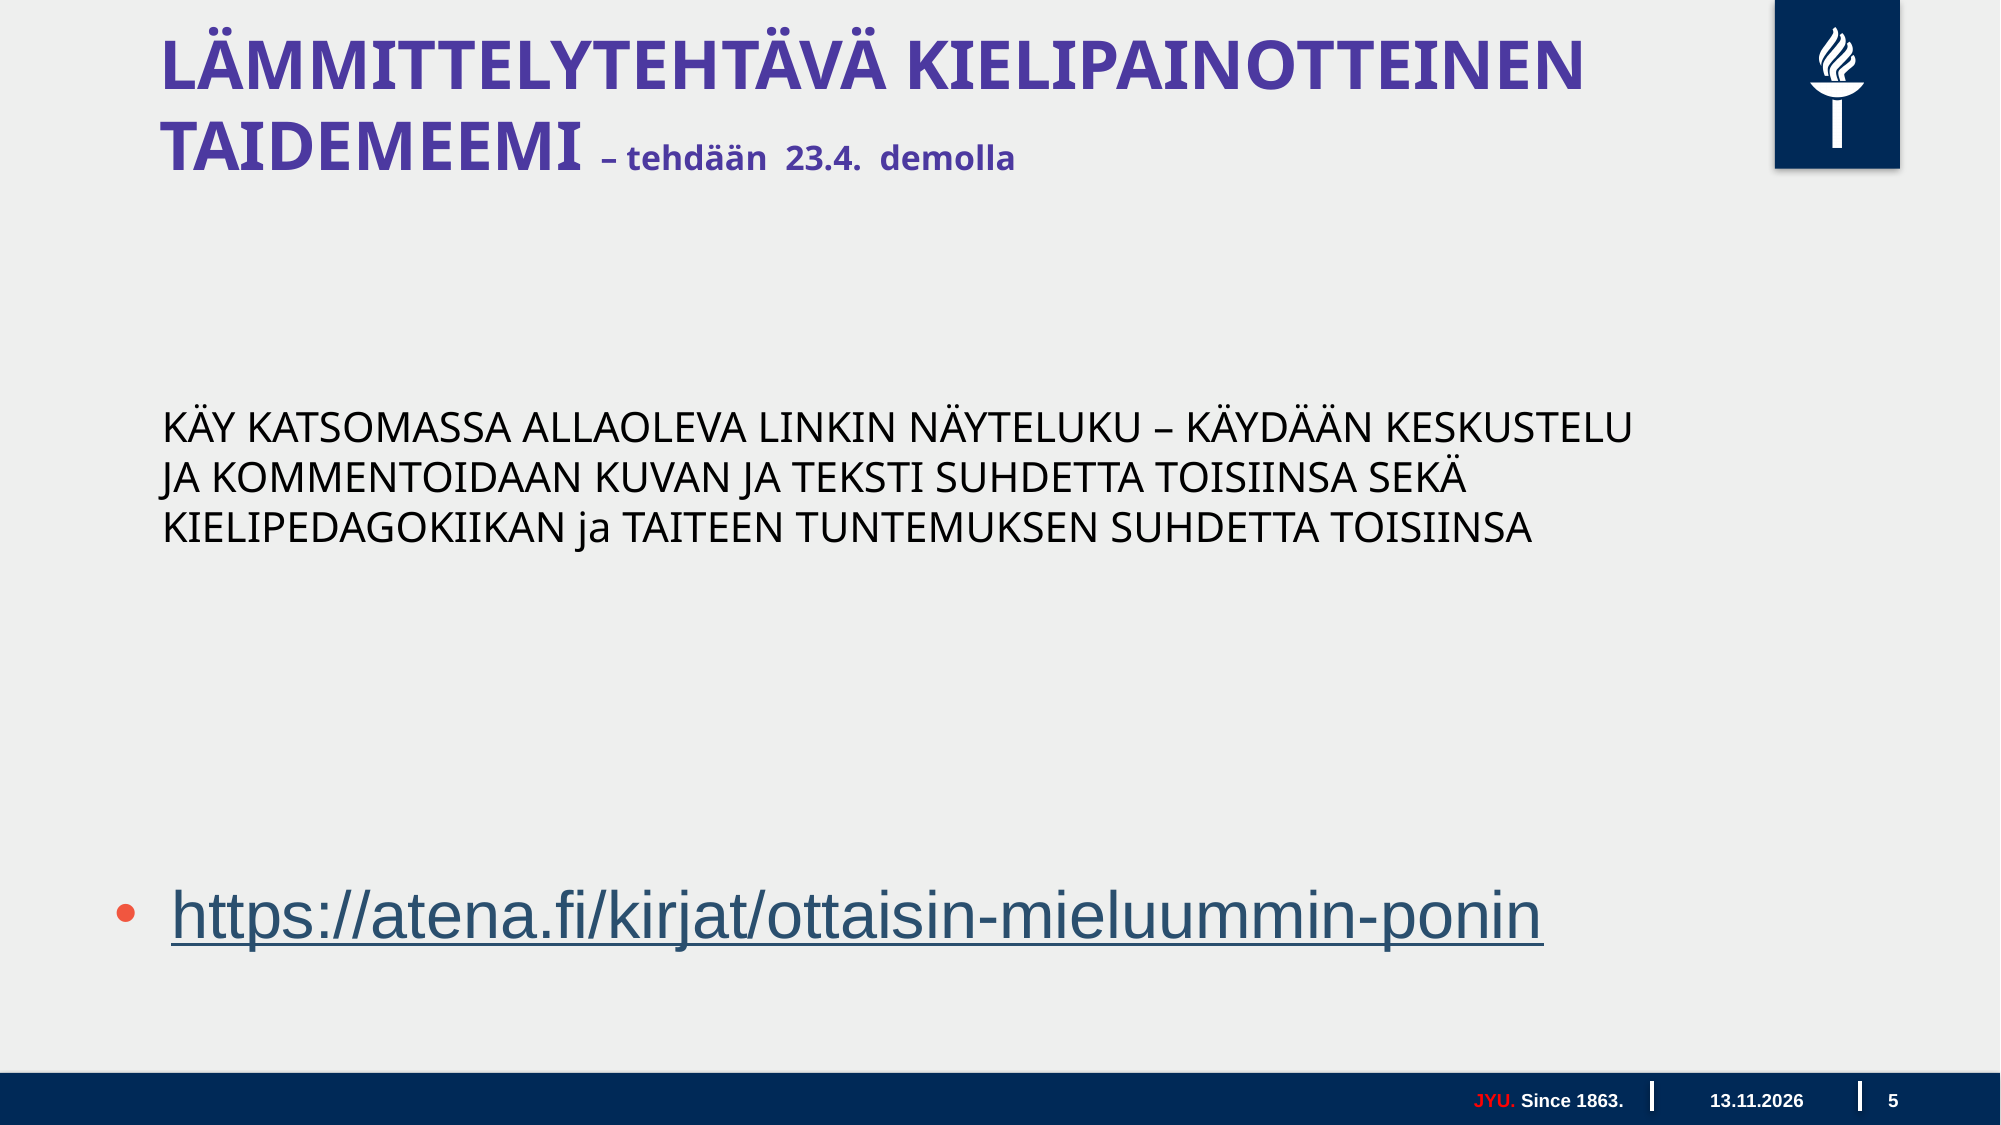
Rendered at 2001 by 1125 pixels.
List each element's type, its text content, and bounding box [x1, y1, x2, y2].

text_box KÄY KATSOMASSA ALLAOLEVA LINKIN NÄYTELUKU – KÄYDÄÄN KESKUSTELU JA KOMMENTOIDAAN KUVAN JA TEKSTI SUHDETTA TOISIINSA SEKÄ KIELIPEDAGOKIIKAN ja TAITEEN TUNTEMUKSEN SUHDETTA TOISIINSA [147, 393, 1650, 559]
title LÄMMITTELYTEHTÄVÄ KIELIPAINOTTEINEN TAIDEMEEMI – tehdään 23.4. demolla [144, 0, 1625, 206]
picture [1810, 27, 1864, 148]
list https://atena.fi/kirjat/ottaisin-mieluummin-ponin [99, 576, 1900, 1051]
footer JYU. Since 1863. [1168, 1081, 1639, 1112]
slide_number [1666, 1081, 1848, 1112]
slide_number 5 [1873, 1081, 1973, 1112]
